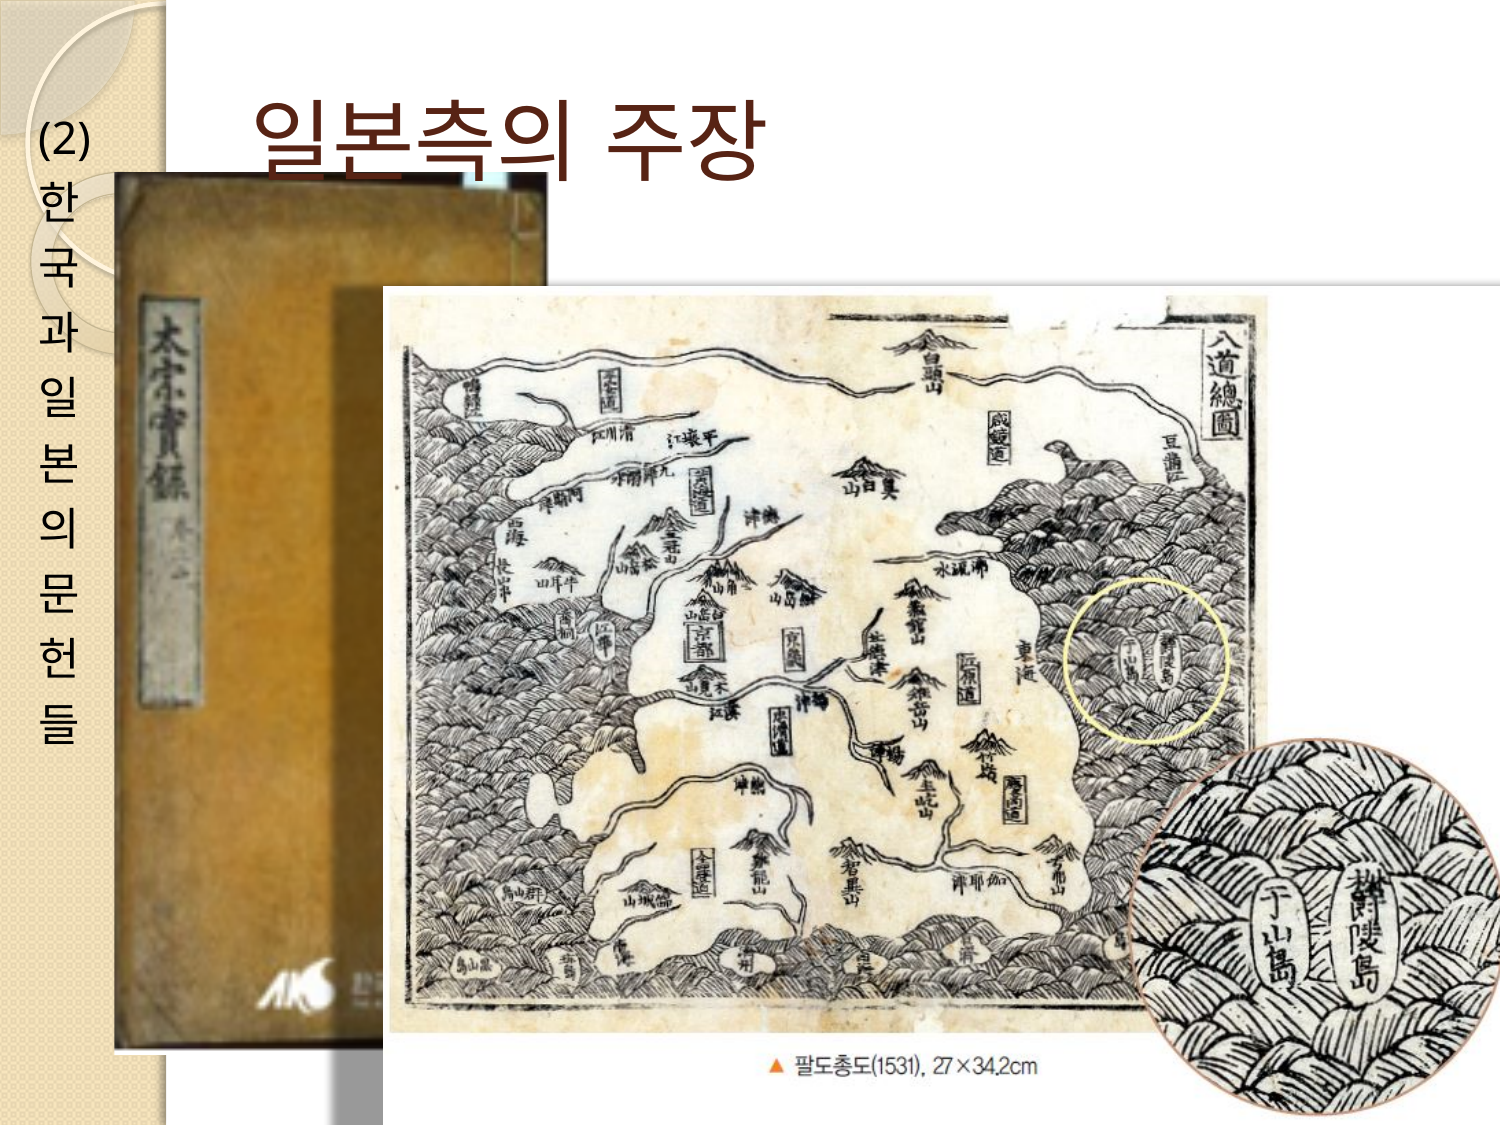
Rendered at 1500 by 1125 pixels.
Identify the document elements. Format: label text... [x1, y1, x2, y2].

title 일본측의 주장 [235, 45, 1466, 233]
picture [114, 172, 1500, 1125]
list (2) 한 국 과 일 본 의 문 헌 들 [11, 101, 166, 880]
